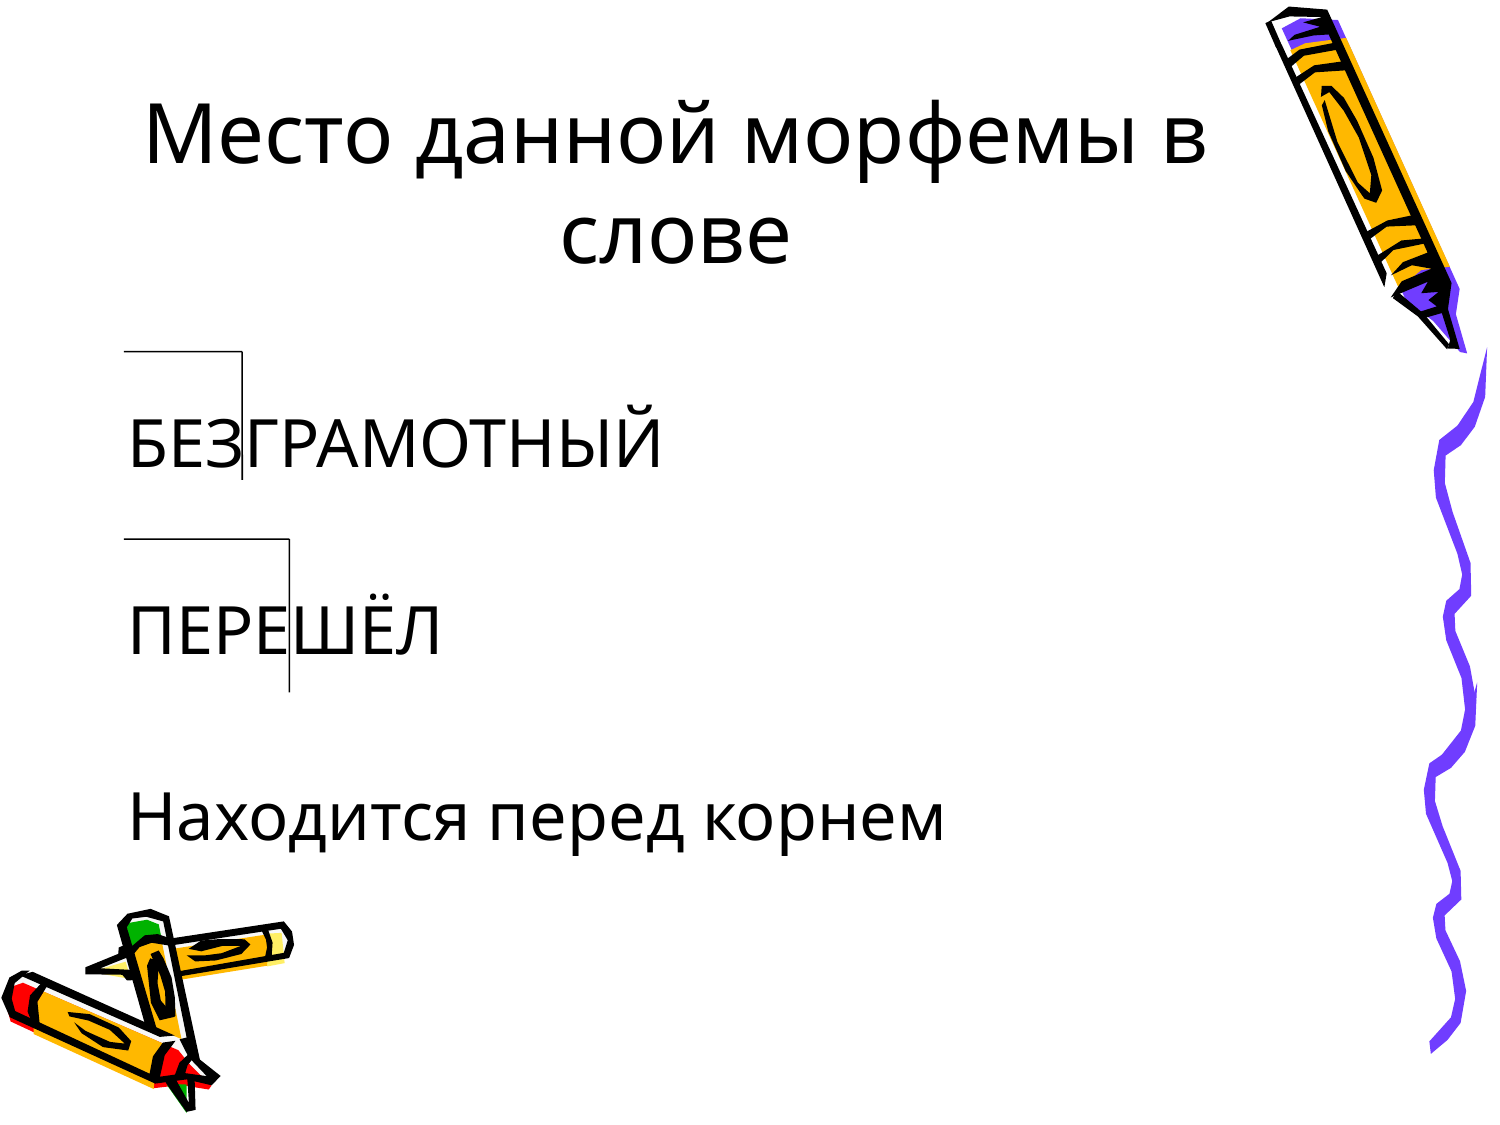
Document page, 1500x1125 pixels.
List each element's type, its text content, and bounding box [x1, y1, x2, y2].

title Место данной морфемы в слове [112, 24, 1240, 288]
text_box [123, 538, 290, 693]
list БЕЗГРАМОТНЫЙ ПЕРЕШЁЛ Находится перед корнем [112, 299, 1376, 901]
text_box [123, 351, 243, 481]
